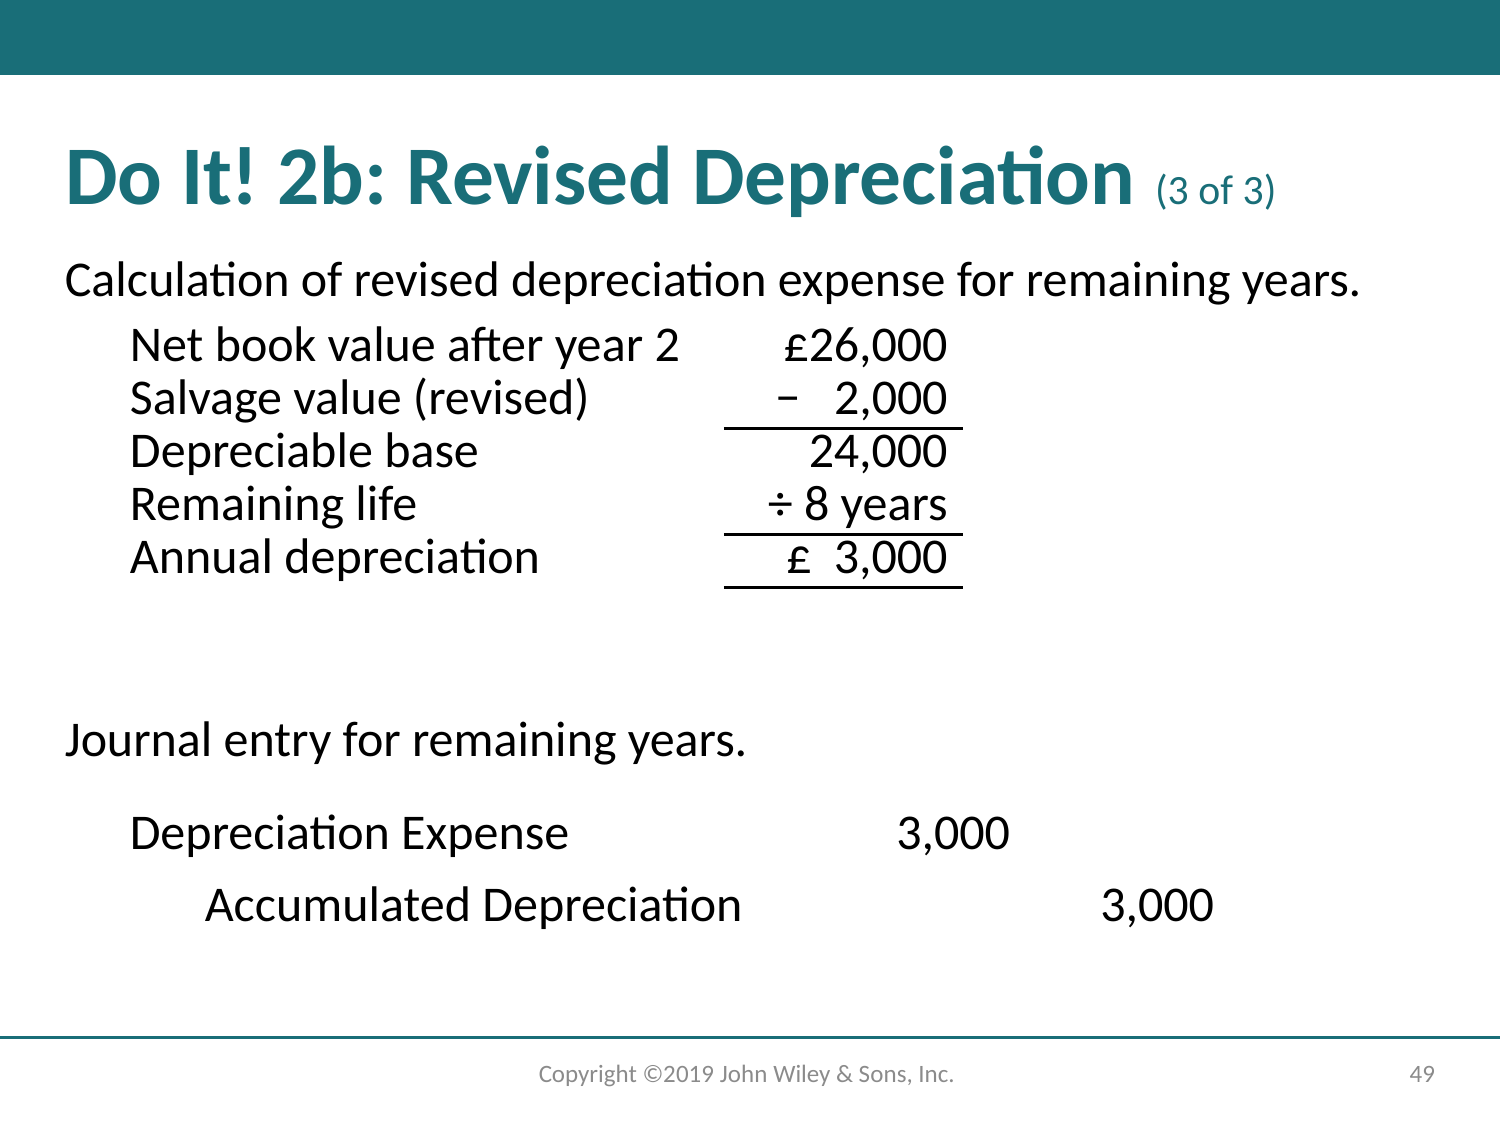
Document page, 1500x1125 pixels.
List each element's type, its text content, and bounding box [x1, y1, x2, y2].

table_cell Salvage value (revised) [115, 375, 724, 428]
list 3,000 [812, 790, 1025, 869]
footer Copyright ©2019 John Wiley & Sons, Inc. [496, 1042, 1004, 1103]
list Depreciation Expense [115, 790, 788, 862]
list 3,000 [1024, 862, 1229, 941]
table_header £26,000 [724, 322, 963, 375]
list Journal entry for remaining years. [50, 699, 1025, 775]
list Calculation of revised depreciation expense for remaining years. [50, 263, 1450, 310]
table_cell Annual depreciation [115, 534, 724, 587]
slide_number 49 [1059, 1042, 1450, 1103]
title Do It! 2b: Revised Depreciation (3 of 3) [50, 125, 1450, 263]
table_cell − 2,000 [724, 375, 963, 427]
table_cell Remaining life [115, 481, 724, 534]
table_cell £ 3,000 [724, 536, 963, 586]
list Accumulated Depreciation [115, 862, 788, 941]
table_cell Depreciable base [115, 428, 724, 481]
table_header Net book value after year 2 [115, 322, 724, 375]
table_cell ÷ 8 years [724, 481, 963, 533]
table_cell 24,000 [724, 430, 963, 481]
